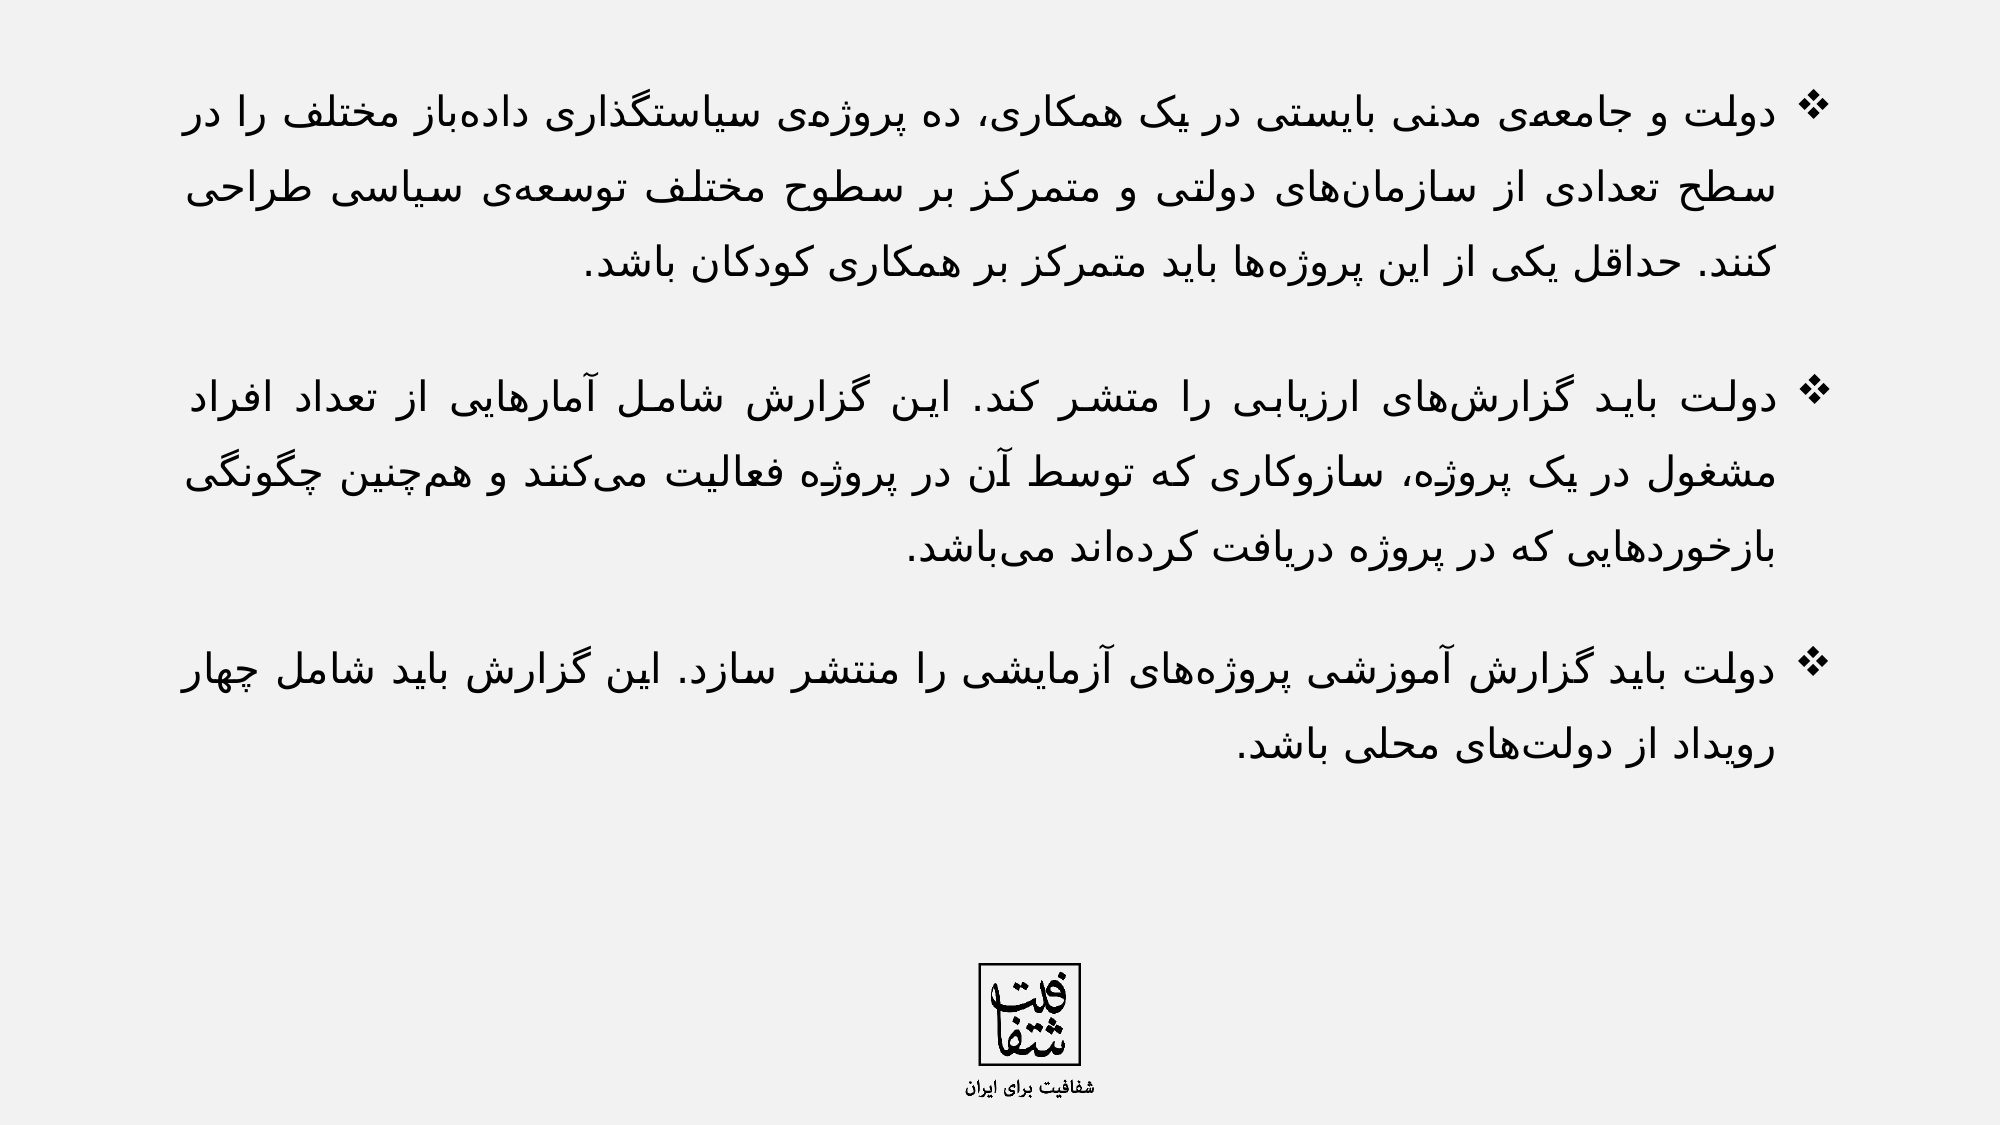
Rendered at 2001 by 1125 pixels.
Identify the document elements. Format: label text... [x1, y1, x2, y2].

text_box دولت و جامعه‌ی مدنی بایستی در یک همکاری، ده پروژه‌ی سیاستگذاری داده‌باز مختلف را در سطح تعدادی از سازمان‌های دولتی و متمرکز بر سطوح مختلف توسعه‌ی سیاسی طراحی کنند. حداقل یکی از این پروژه‌ها باید متمرکز بر همکاری کودکان باشد. [167, 52, 1849, 293]
text_box دولت باید گزارش‌های ارزیابی را متشر کند. این گزارش شامل آمارهایی از تعداد افراد مشغول در یک پروژه، سازوکاری که توسط آن در پروژه فعالیت می‌کنند و هم‌چنین چگونگی بازخوردهایی که در پروژه دریافت کرده‌اند می‌باشد. [168, 337, 1849, 578]
picture [952, 952, 1107, 1108]
text_box دولت باید گزارش آموزشی پروژه‌های آزمایشی را منتشر سازد. این گزارش باید شامل چهار رویداد از دولت‌های محلی باشد. [166, 609, 1848, 775]
